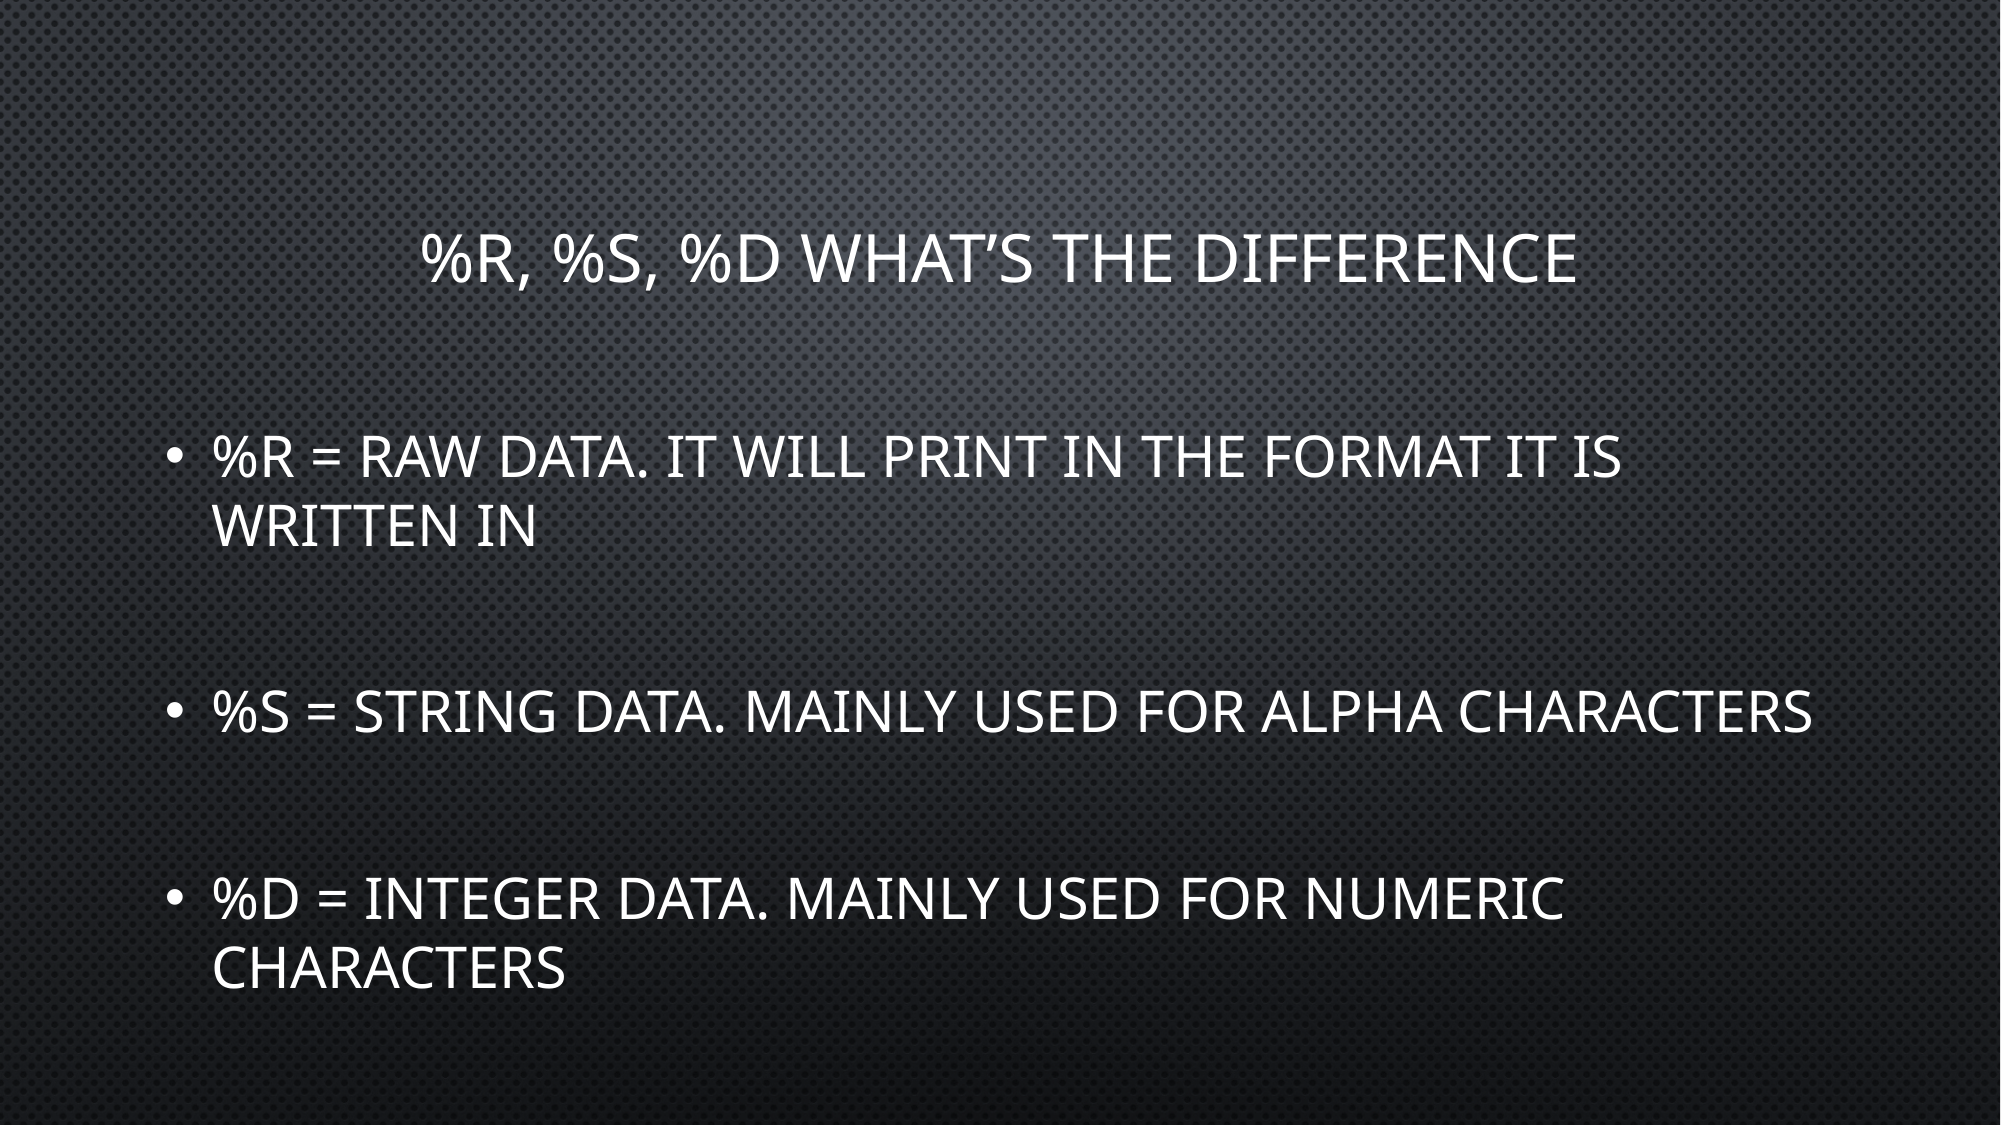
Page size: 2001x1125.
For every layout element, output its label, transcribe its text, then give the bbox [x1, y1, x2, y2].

title %R, %S, %D What’s the difference [187, 99, 1813, 412]
list %R = Raw Data. It will print in the format it is written in %S = String Data. Mainly used for alpha characters %D = Integer Data. Mainly used for numeric characters [149, 412, 1850, 1012]
